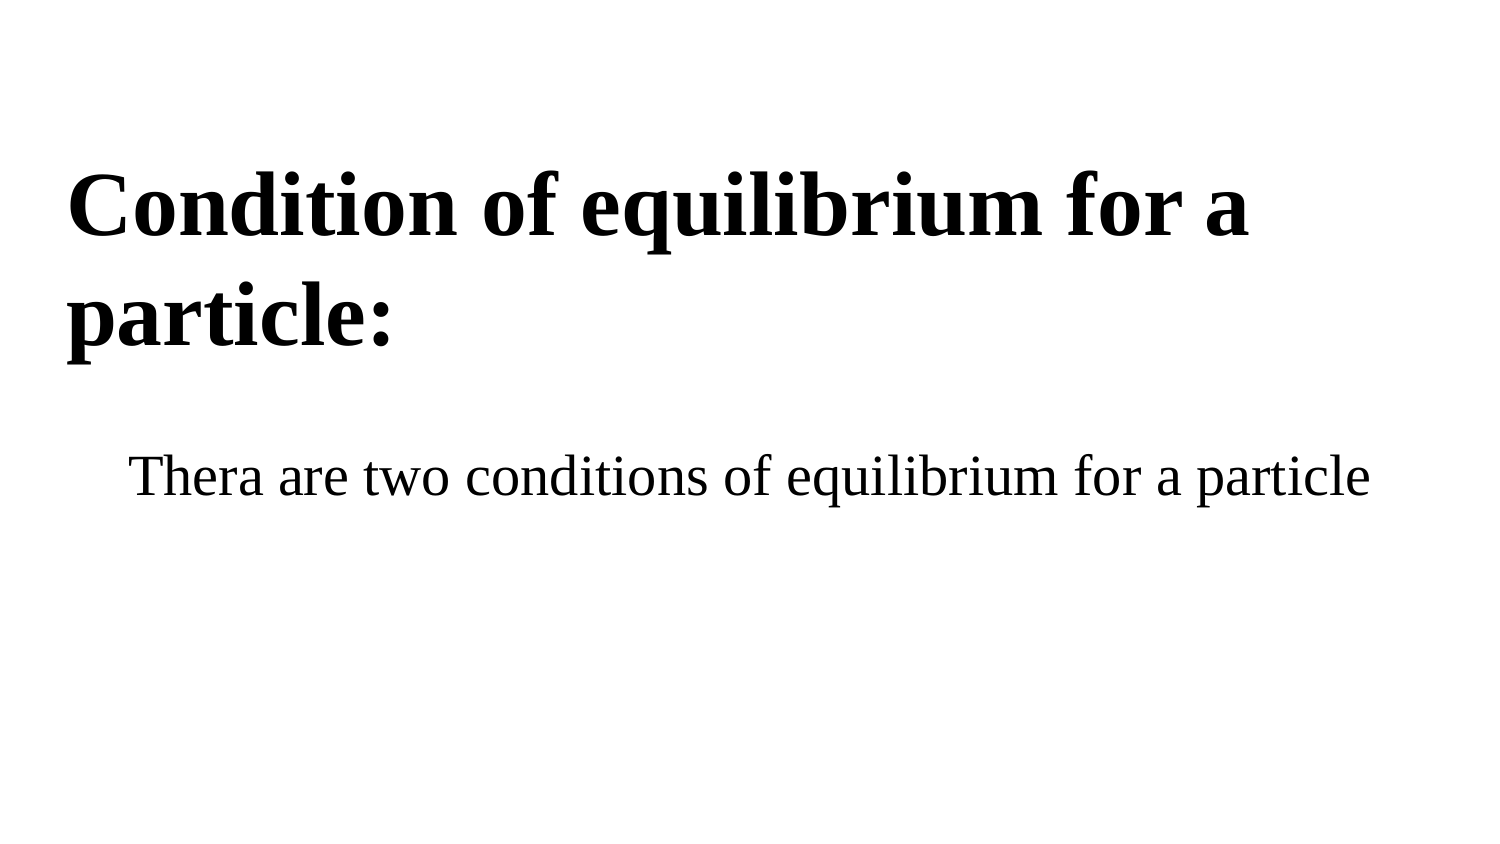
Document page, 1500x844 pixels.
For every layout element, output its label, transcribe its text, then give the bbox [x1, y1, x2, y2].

subtitle Thera are two conditions of equilibrium for a particle [51, 421, 1449, 714]
title Condition of equilibrium for a particle: [51, 54, 1449, 379]
